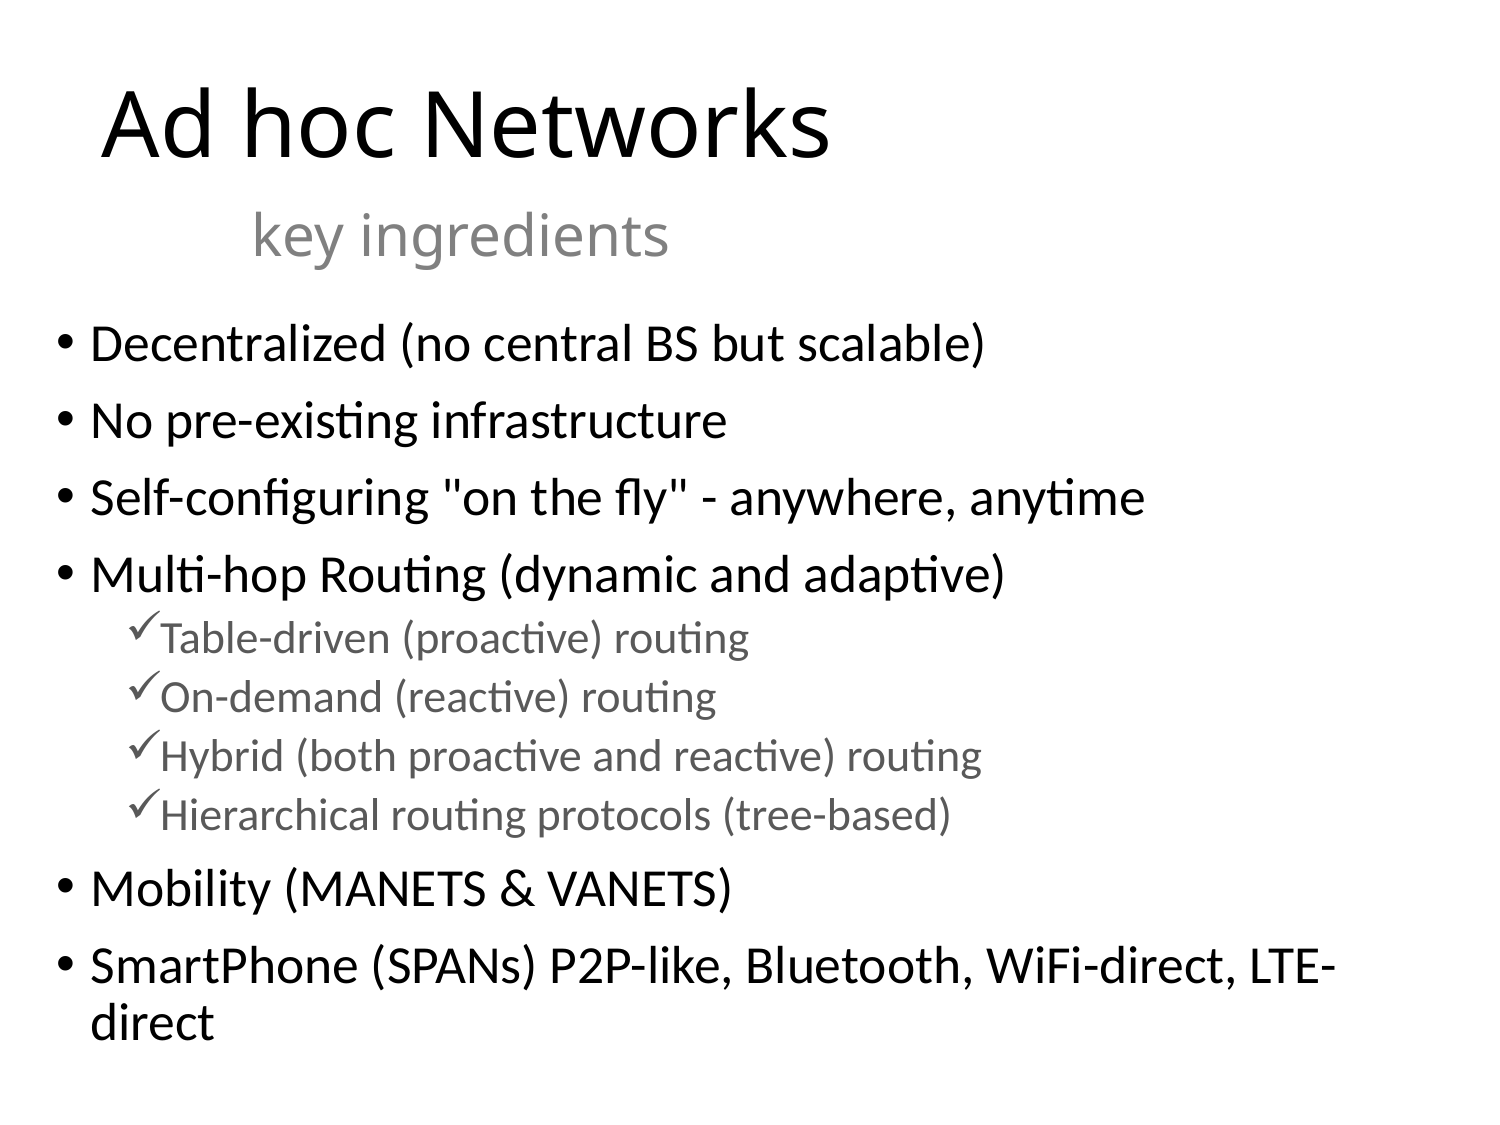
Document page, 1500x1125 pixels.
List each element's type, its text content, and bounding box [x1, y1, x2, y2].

title Ad hoc Networks key ingredients [86, 68, 1381, 287]
list Decentralized (no central BS but scalable) No pre-existing infrastructure Self-configuring "on the fly" - anywhere, anytime Multi-hop Routing (dynamic and adaptive) Table-driven (proactive) routing On-demand (reactive) routing Hybrid (both proactive and reactive) routing Hierarchical routing protocols (tree-based) Mobility (MANETS & VANETS) SmartPhone (SPANs) P2P-like, Bluetooth, WiFi-direct, LTE-direct [41, 308, 1454, 1061]
